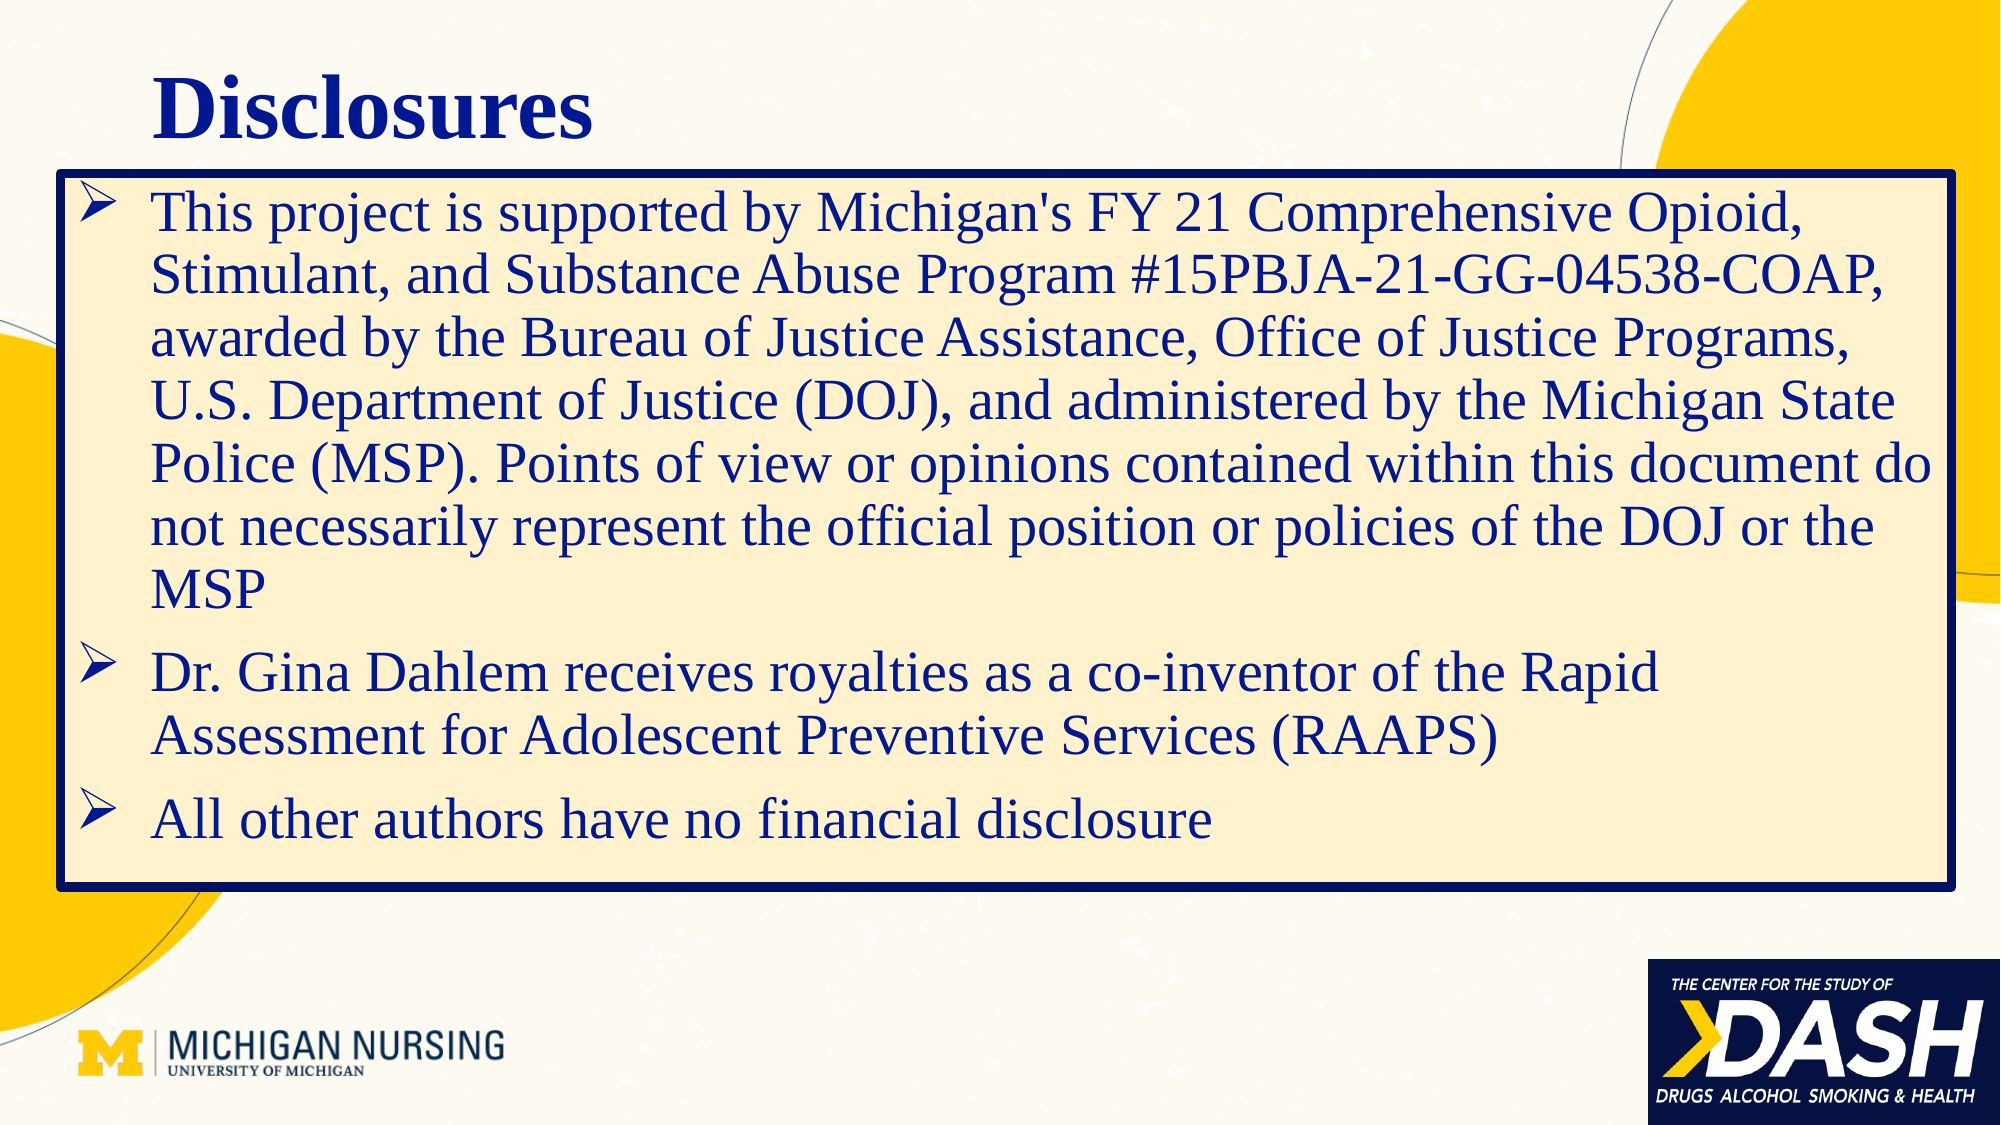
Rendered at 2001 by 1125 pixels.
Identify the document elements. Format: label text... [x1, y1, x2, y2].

title Disclosures [137, 0, 1648, 173]
list This project is supported by Michigan's FY 21 Comprehensive Opioid, Stimulant, and Substance Abuse Program #15PBJA-21-GG-04538-COAP, awarded by the Bureau of Justice Assistance, Office of Justice Programs, U.S. Department of Justice (DOJ), and administered by the Michigan State Police (MSP). Points of view or opinions contained within this document do not necessarily represent the official position or policies of the DOJ or the MSP Dr. Gina Dahlem receives royalties as a co-inventor of the Rapid Assessment for Adolescent Preventive Services (RAAPS) All other authors have no financial disclosure [60, 173, 1952, 888]
picture [0, 0, 2001, 1125]
